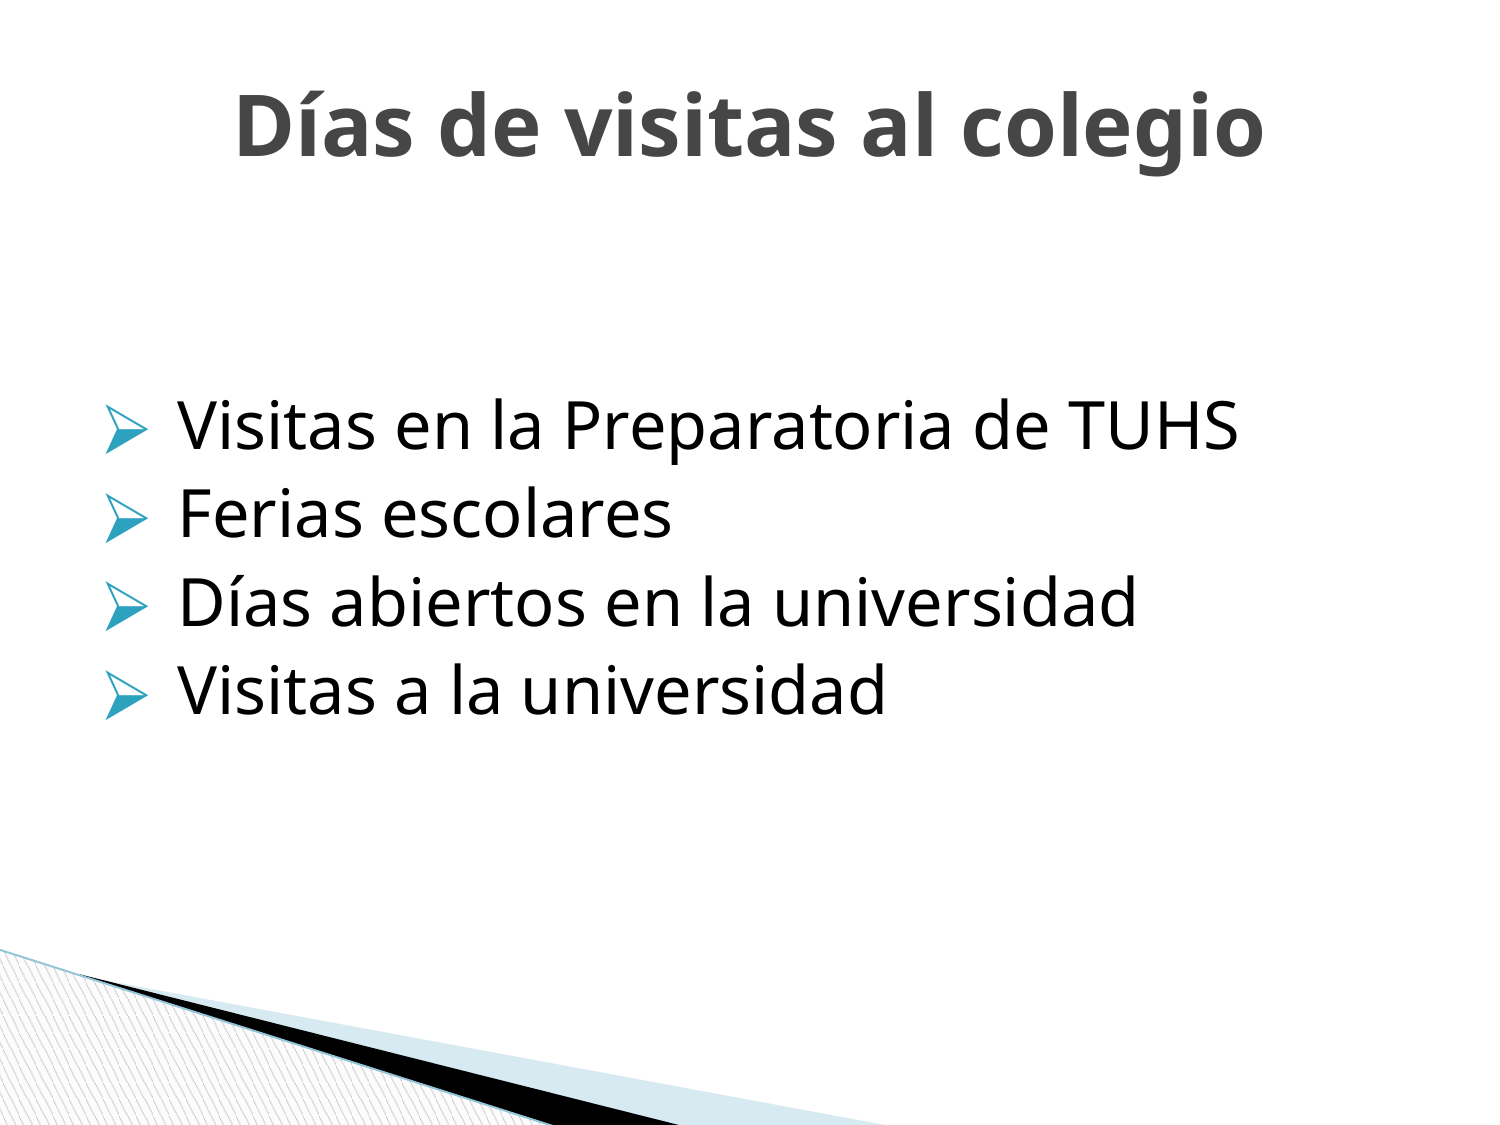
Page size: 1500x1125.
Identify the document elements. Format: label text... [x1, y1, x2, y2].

title Días de visitas al colegio [75, 45, 1425, 200]
list Visitas en la Preparatoria de TUHS Ferias escolares Días abiertos en la universidad Visitas a la universidad [87, 375, 1438, 908]
